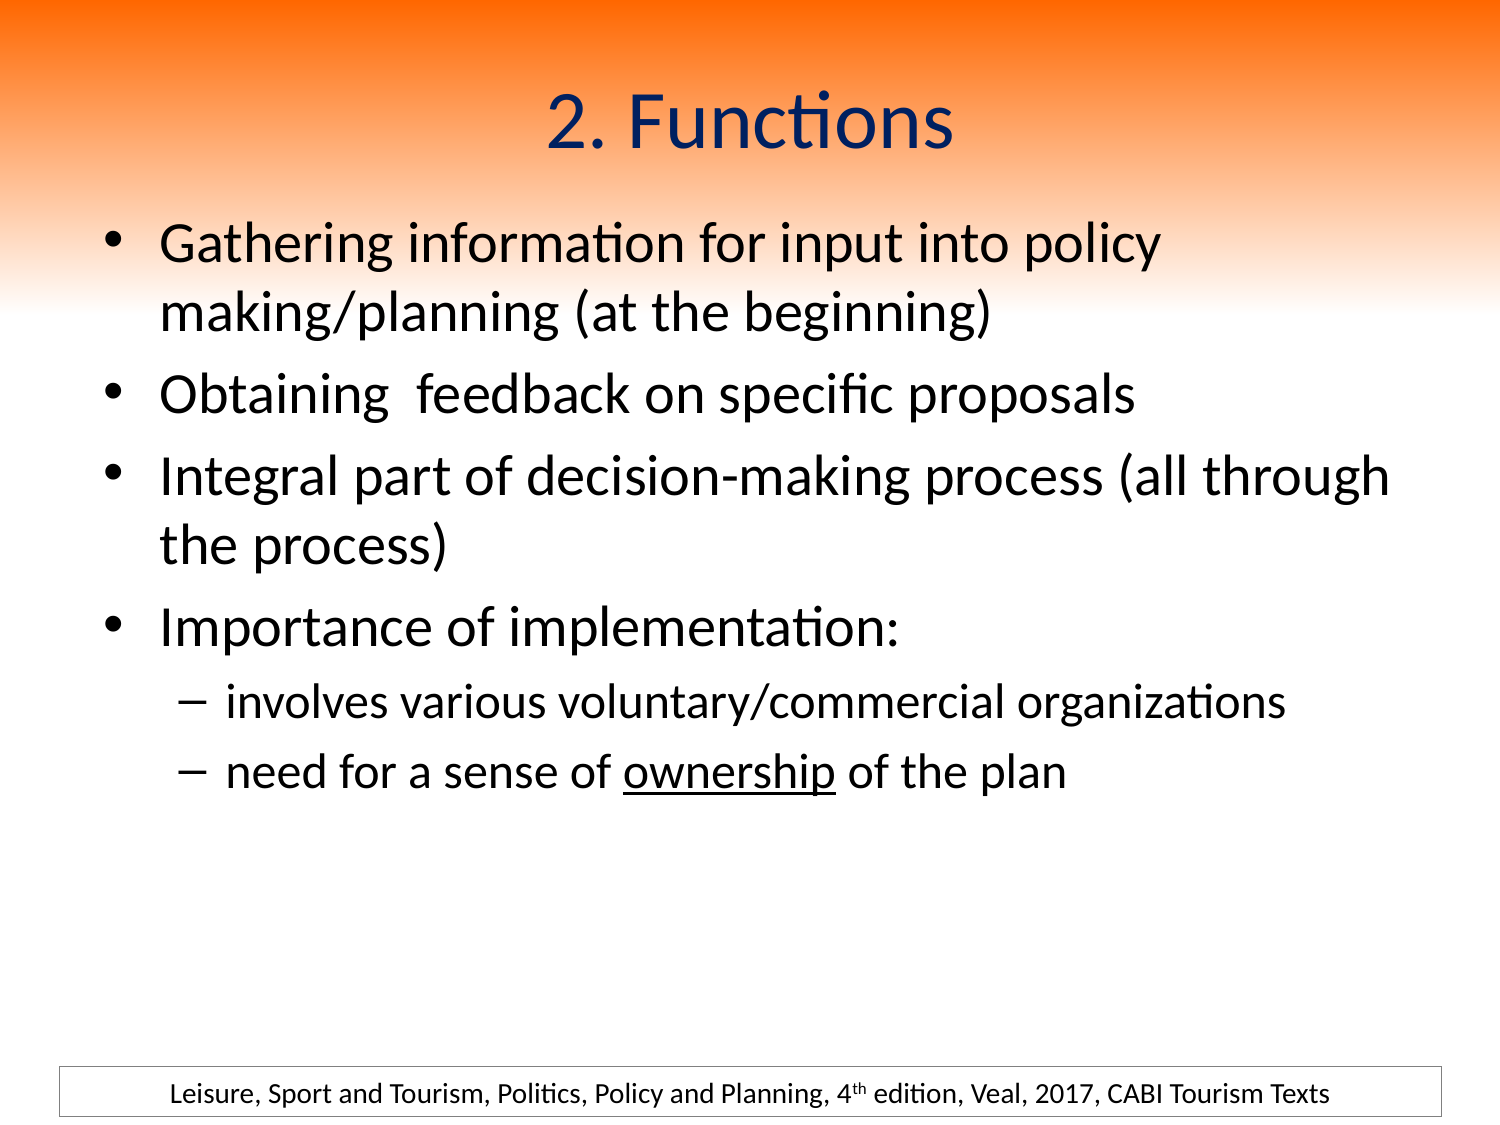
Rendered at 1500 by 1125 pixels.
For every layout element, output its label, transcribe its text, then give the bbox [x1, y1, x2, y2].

title 2. Functions [75, 45, 1425, 185]
text_box Leisure, Sport and Tourism, Politics, Policy and Planning, 4th edition, Veal, 2017, CABI Tourism Texts [59, 1066, 1442, 1117]
list Gathering information for input into policy making/planning (at the beginning) Obtaining feedback on specific proposals Integral part of decision-making process (all through the process) Importance of implementation: involves various voluntary/commercial organizations need for a sense of ownership of the plan [88, 196, 1439, 939]
